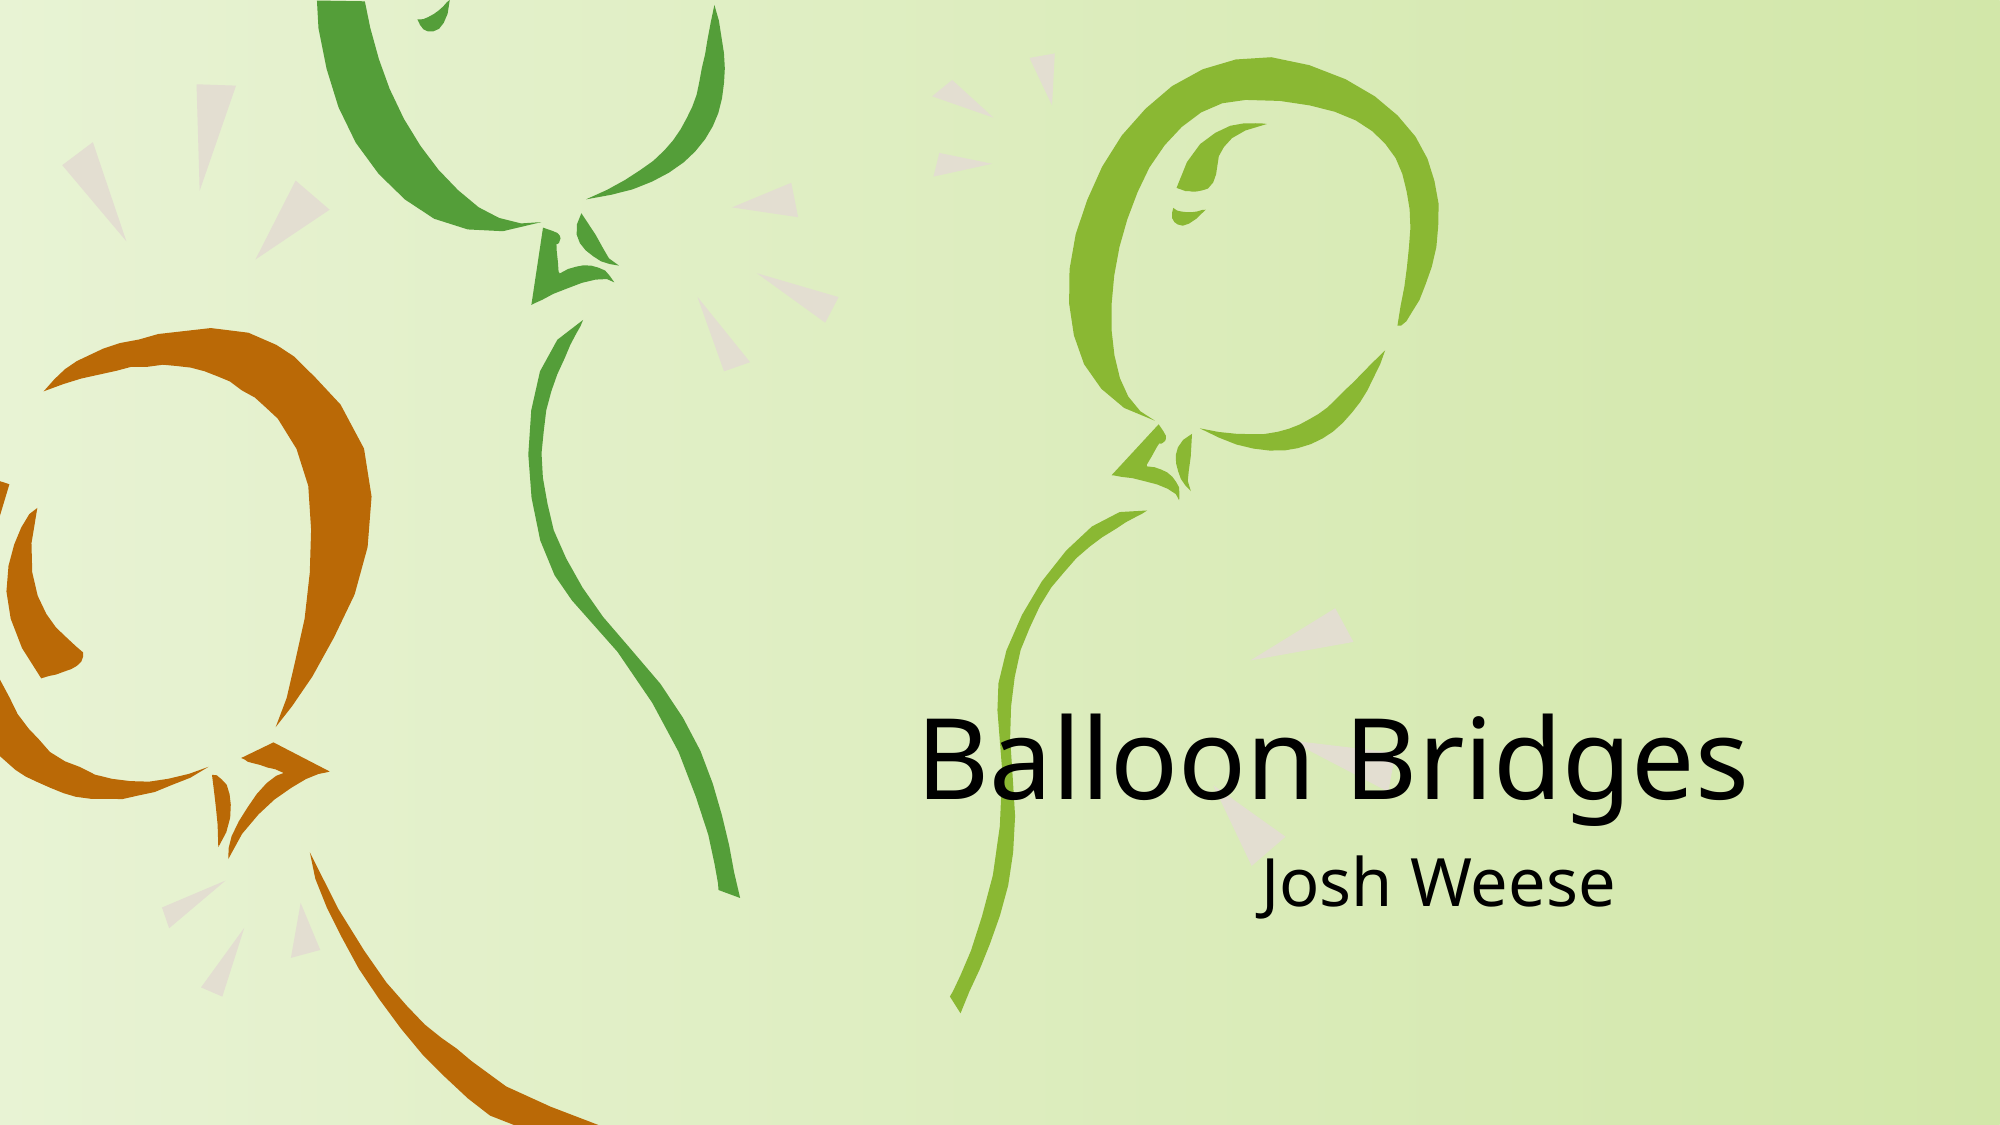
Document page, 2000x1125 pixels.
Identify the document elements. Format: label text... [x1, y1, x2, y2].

subtitle Josh Weese [398, 841, 1632, 1025]
title Balloon Bridges [398, 391, 1765, 832]
